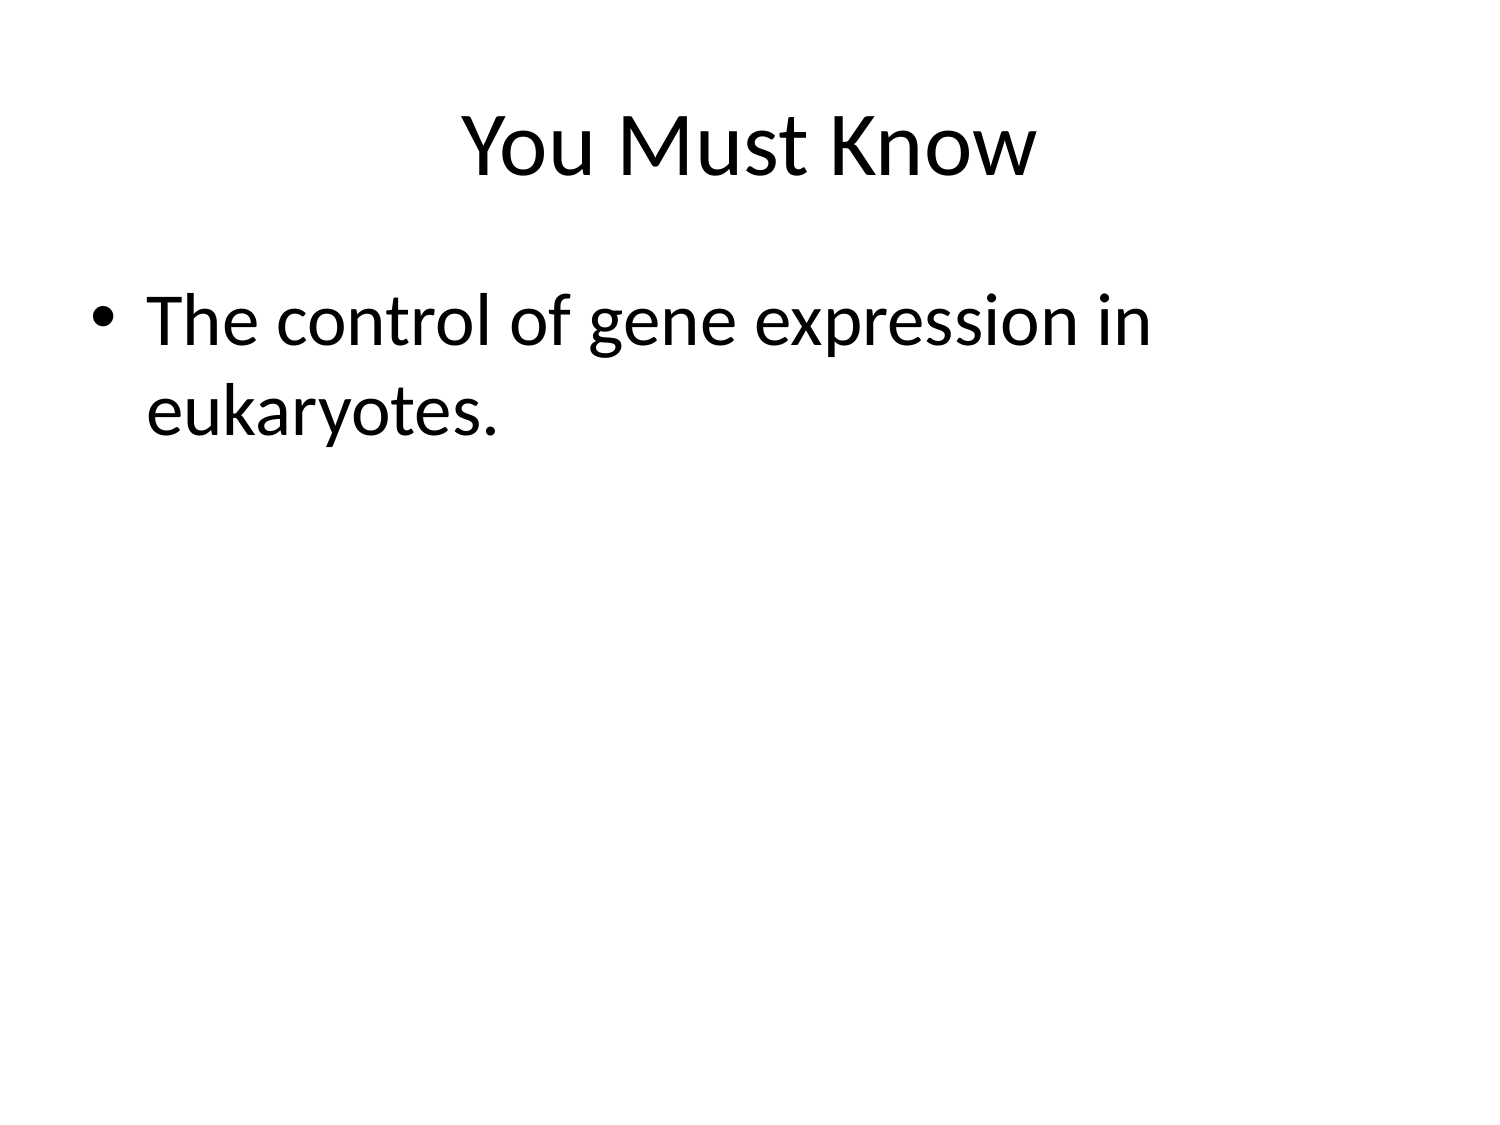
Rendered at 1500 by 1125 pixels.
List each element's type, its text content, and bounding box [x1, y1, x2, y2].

list The control of gene expression in eukaryotes. [75, 262, 1425, 1005]
title You Must Know [75, 45, 1425, 233]
